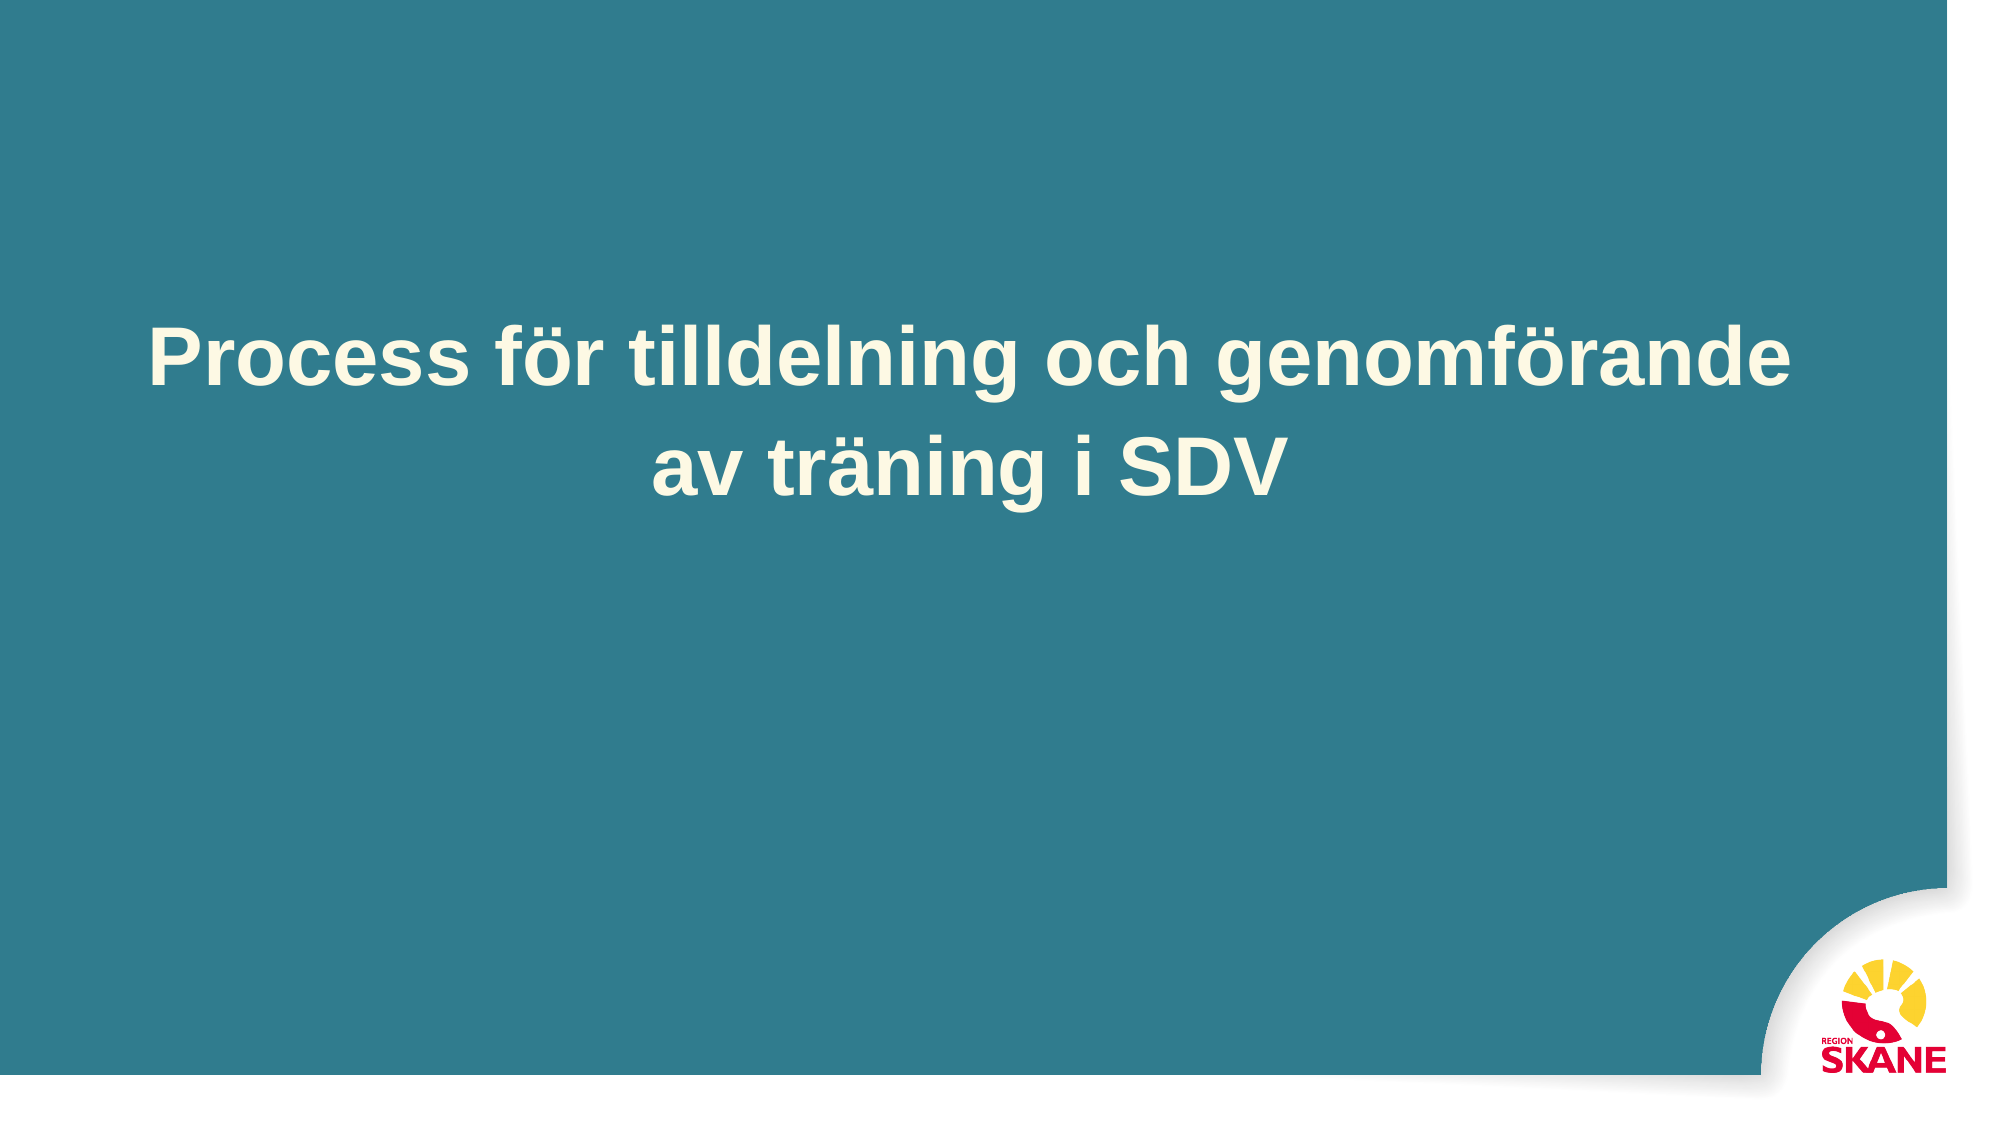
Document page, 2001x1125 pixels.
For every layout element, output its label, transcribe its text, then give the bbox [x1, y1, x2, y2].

title Process för tilldelning och genomförande av träning i SDV [102, 278, 1839, 521]
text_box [1809, 956, 1966, 1104]
picture [0, 0, 2001, 1125]
